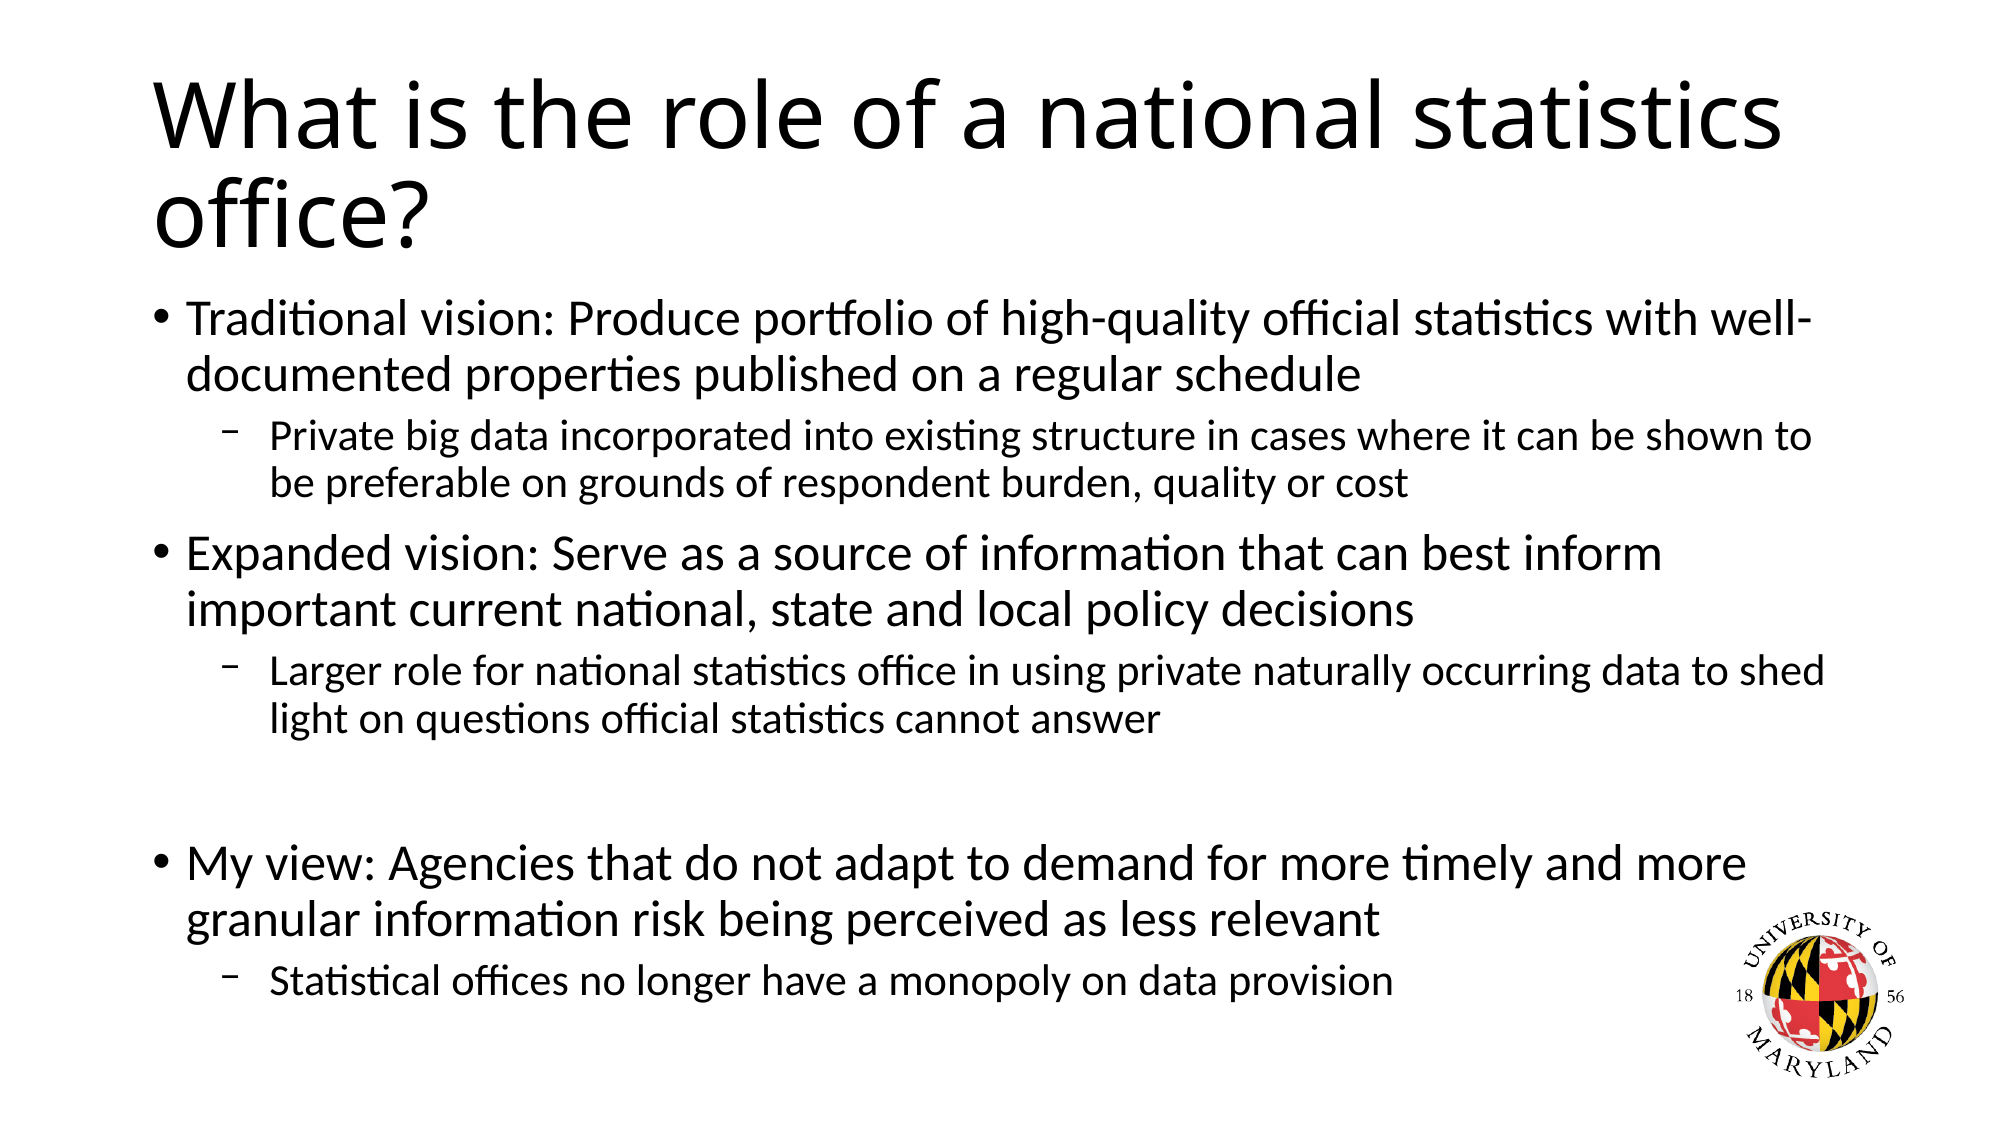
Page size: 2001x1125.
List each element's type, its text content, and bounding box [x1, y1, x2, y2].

list Traditional vision: Produce portfolio of high-quality official statistics with well-documented properties published on a regular schedule Private big data incorporated into existing structure in cases where it can be shown to be preferable on grounds of respondent burden, quality or cost Expanded vision: Serve as a source of information that can best inform important current national, state and local policy decisions Larger role for national statistics office in using private naturally occurring data to shed light on questions official statistics cannot answer My view: Agencies that do not adapt to demand for more timely and more granular information risk being perceived as less relevant Statistical offices no longer have a monopoly on data provision [137, 283, 1863, 1014]
picture [1697, 897, 1923, 1120]
title What is the role of a national statistics office? [137, 59, 1863, 278]
